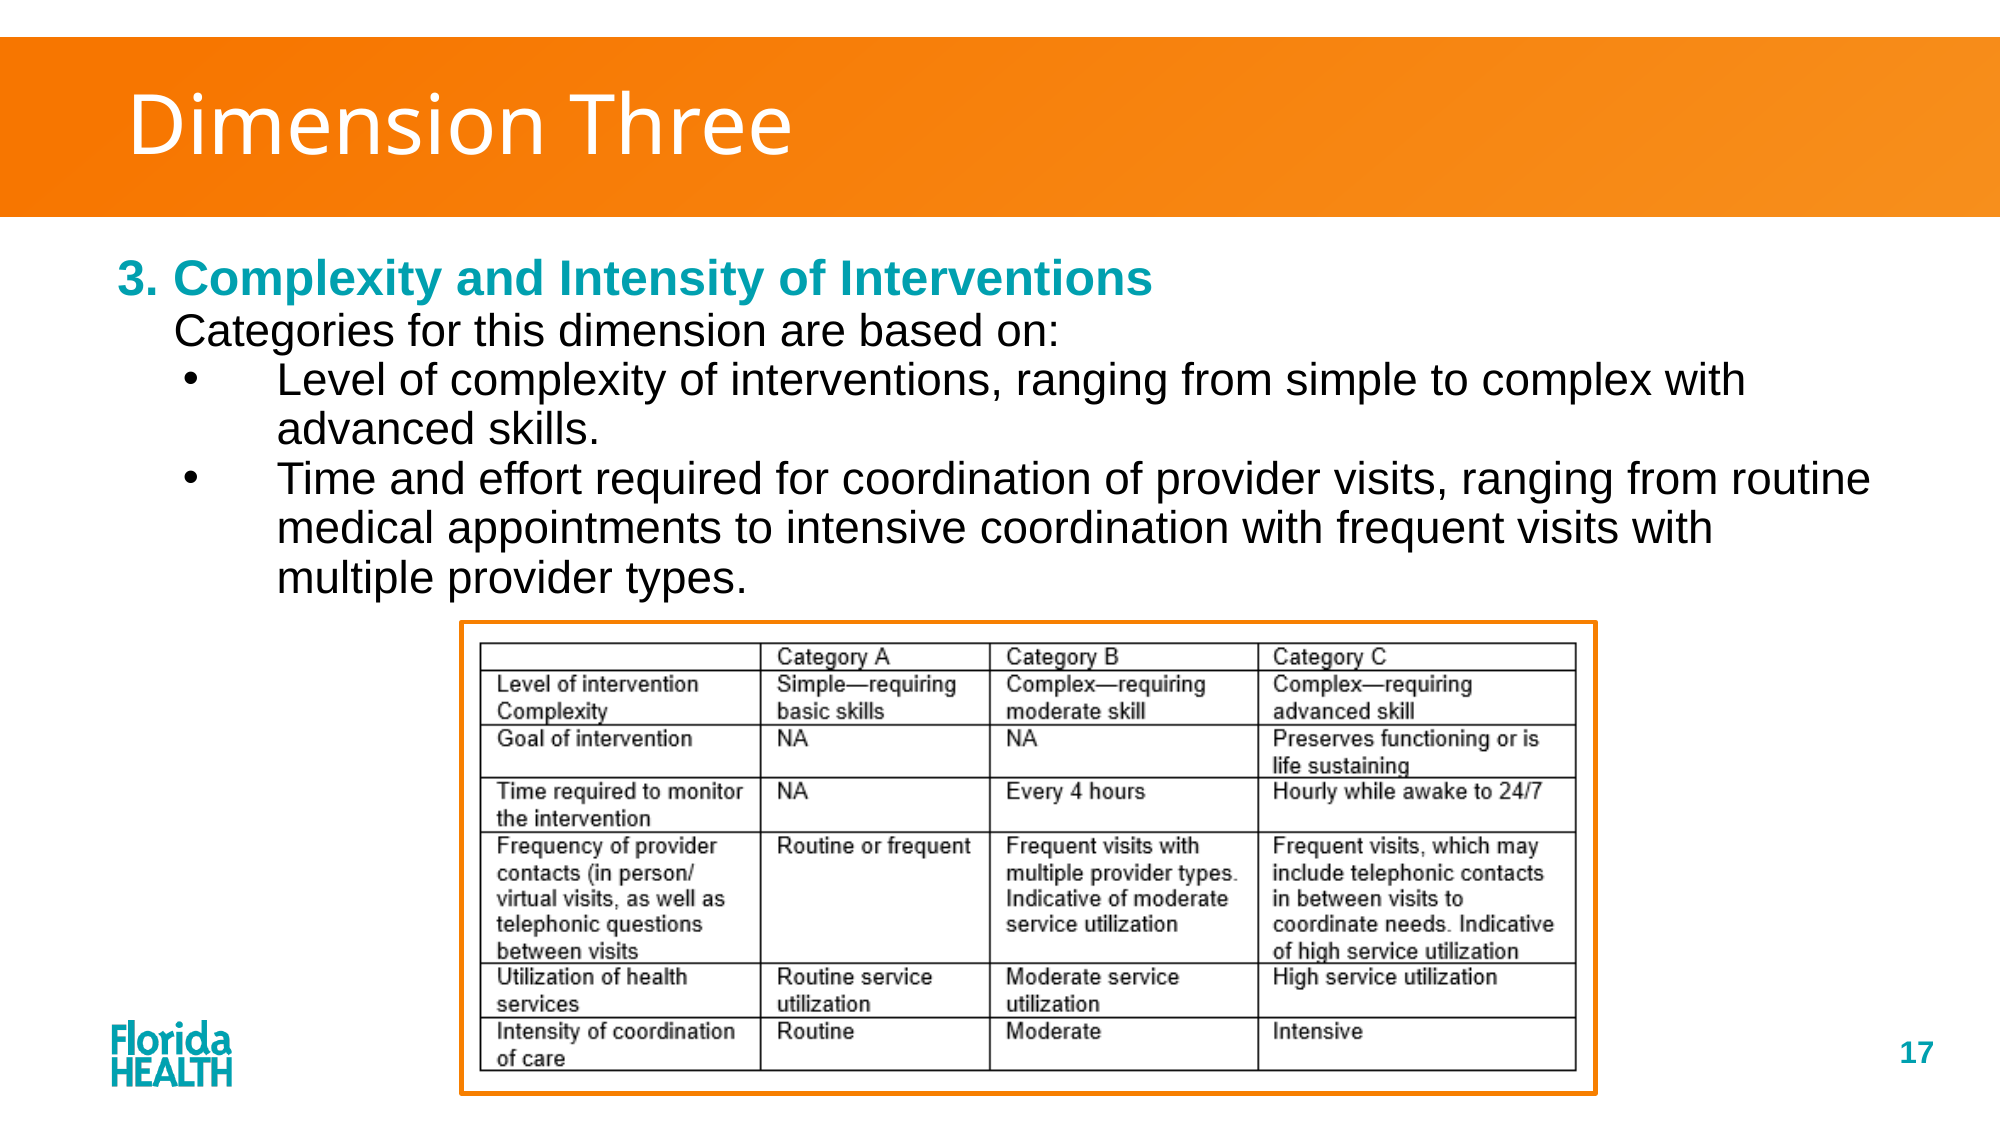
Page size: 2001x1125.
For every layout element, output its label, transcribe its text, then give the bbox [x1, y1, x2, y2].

picture [463, 624, 1594, 1092]
title Dimension Three [111, 38, 1946, 217]
list 3. Complexity and Intensity of Interventions Categories for this dimension are based on: Level of complexity of interventions, ranging from simple to complex with advanced skills. Time and effort required for coordination of provider visits, ranging from routine medical appointments to intensive coordination with frequent visits with multiple provider types. [102, 245, 1898, 596]
